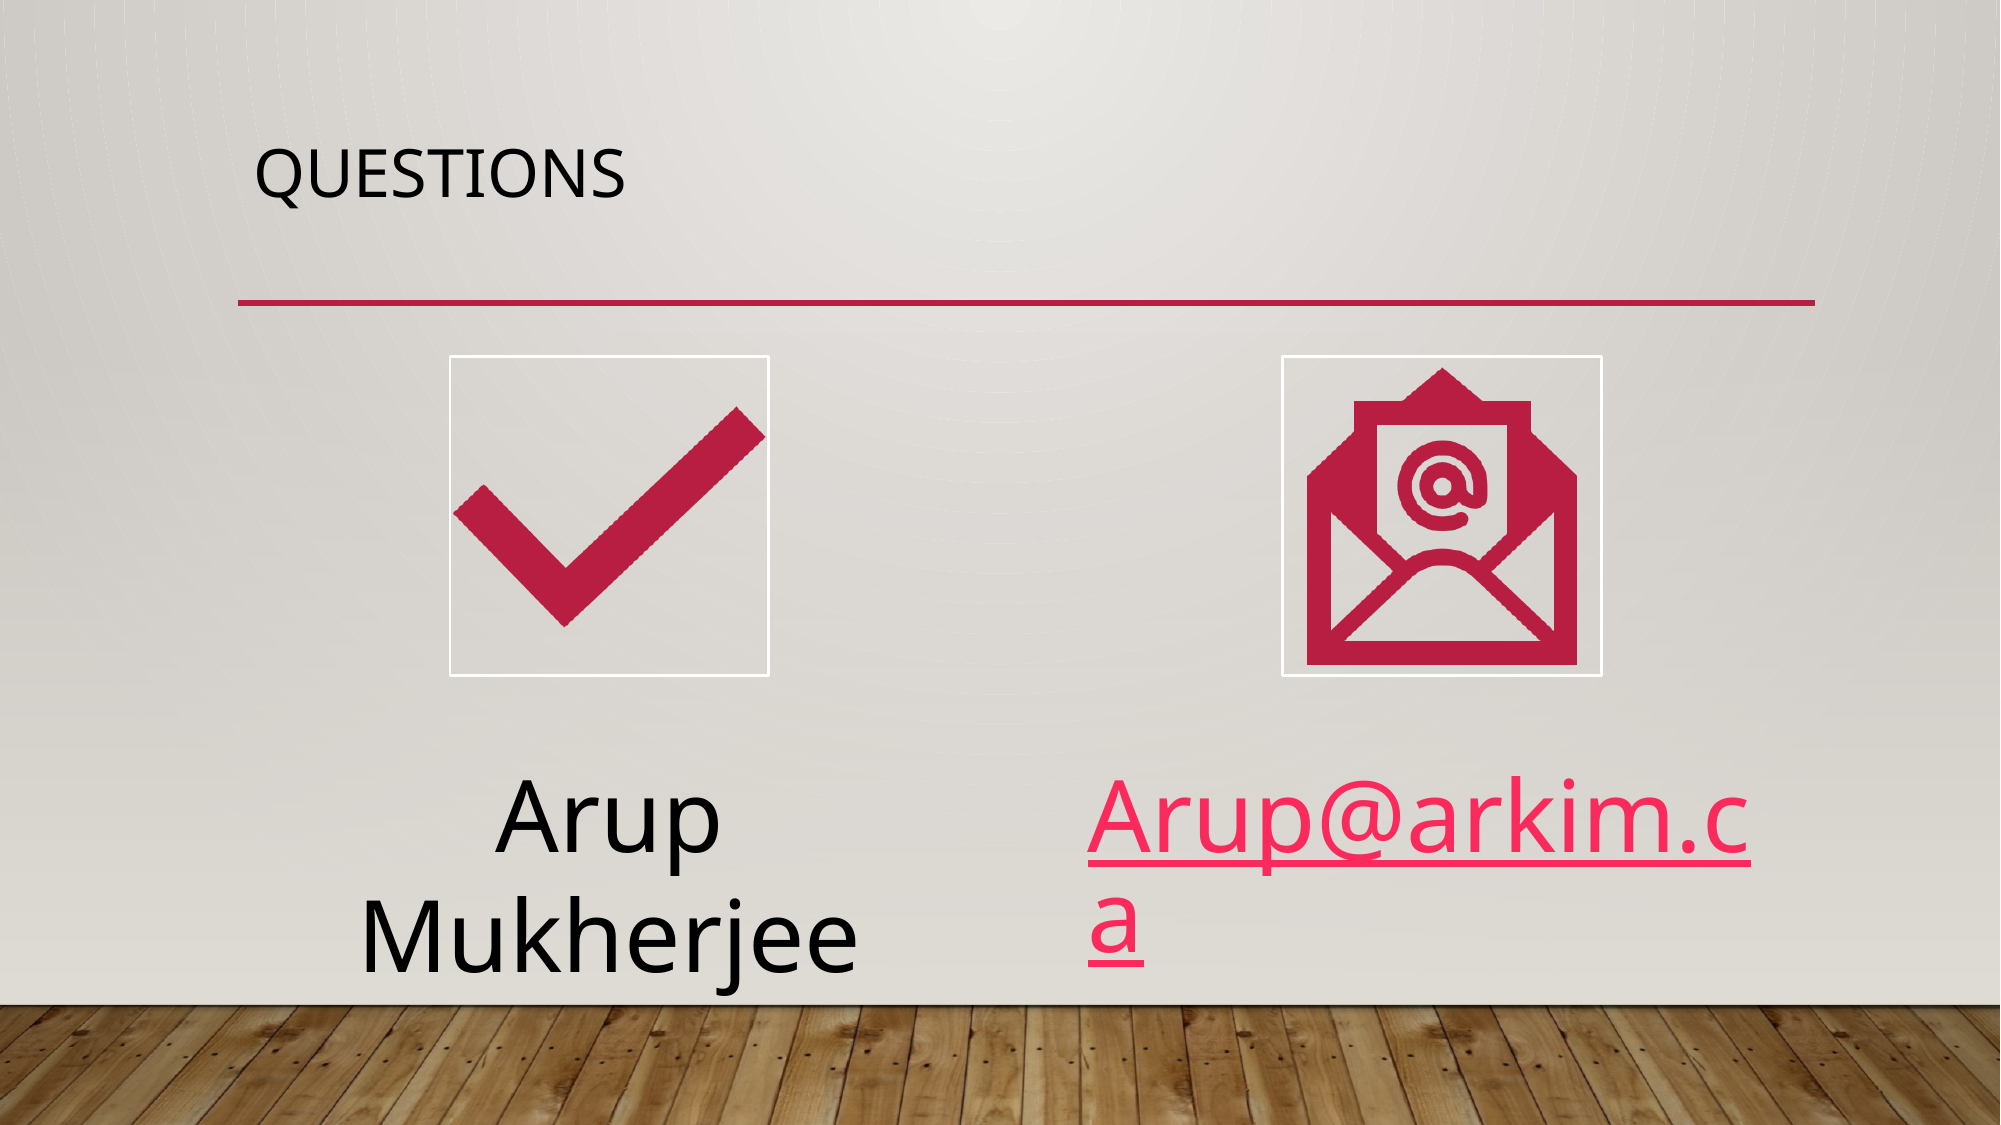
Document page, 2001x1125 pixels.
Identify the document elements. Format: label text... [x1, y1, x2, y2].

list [237, 330, 1814, 897]
title Questions [238, 131, 1814, 305]
picture [0, 1005, 2000, 1125]
